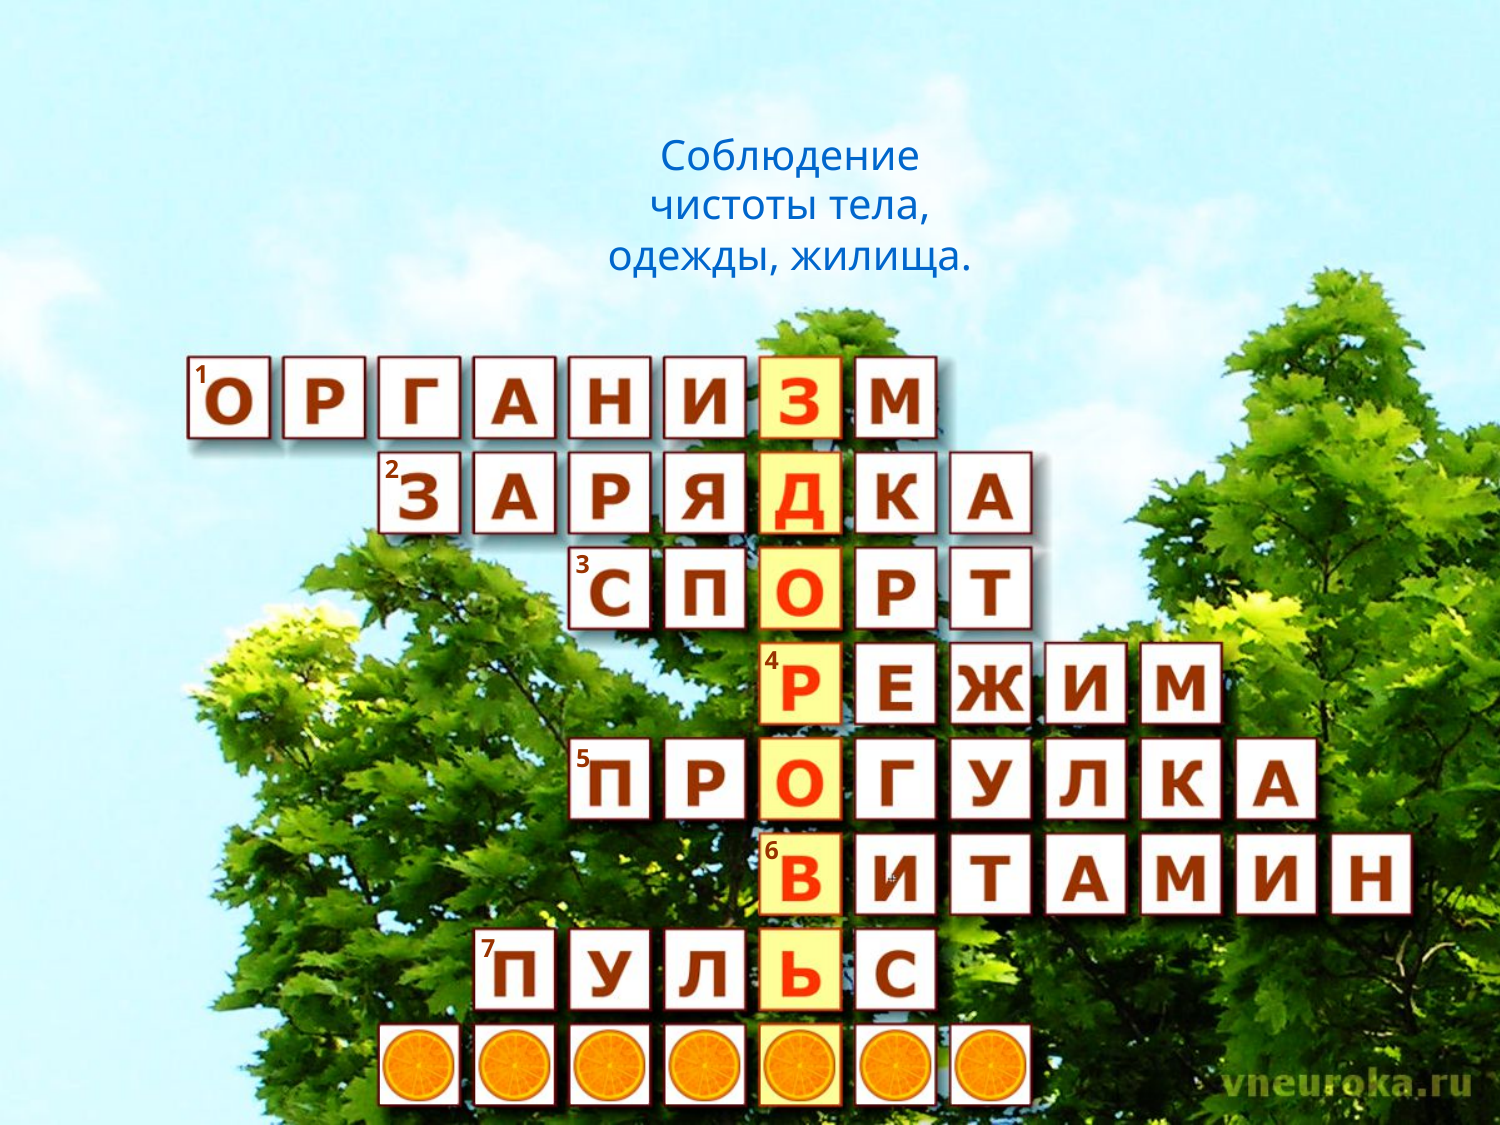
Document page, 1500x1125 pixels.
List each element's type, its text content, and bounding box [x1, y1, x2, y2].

text_box Соблюдение чистоты тела, одежды, жилища. [411, 83, 1169, 324]
text_box 3 [560, 540, 605, 586]
picture [0, 0, 1500, 1125]
text_box 6 [749, 827, 794, 873]
text_box 5 [561, 734, 606, 780]
text_box 4 [749, 637, 794, 683]
text_box 1 [179, 351, 224, 396]
text_box 8 [372, 1021, 417, 1066]
text_box 2 [370, 445, 415, 491]
text_box 7 [466, 925, 511, 970]
